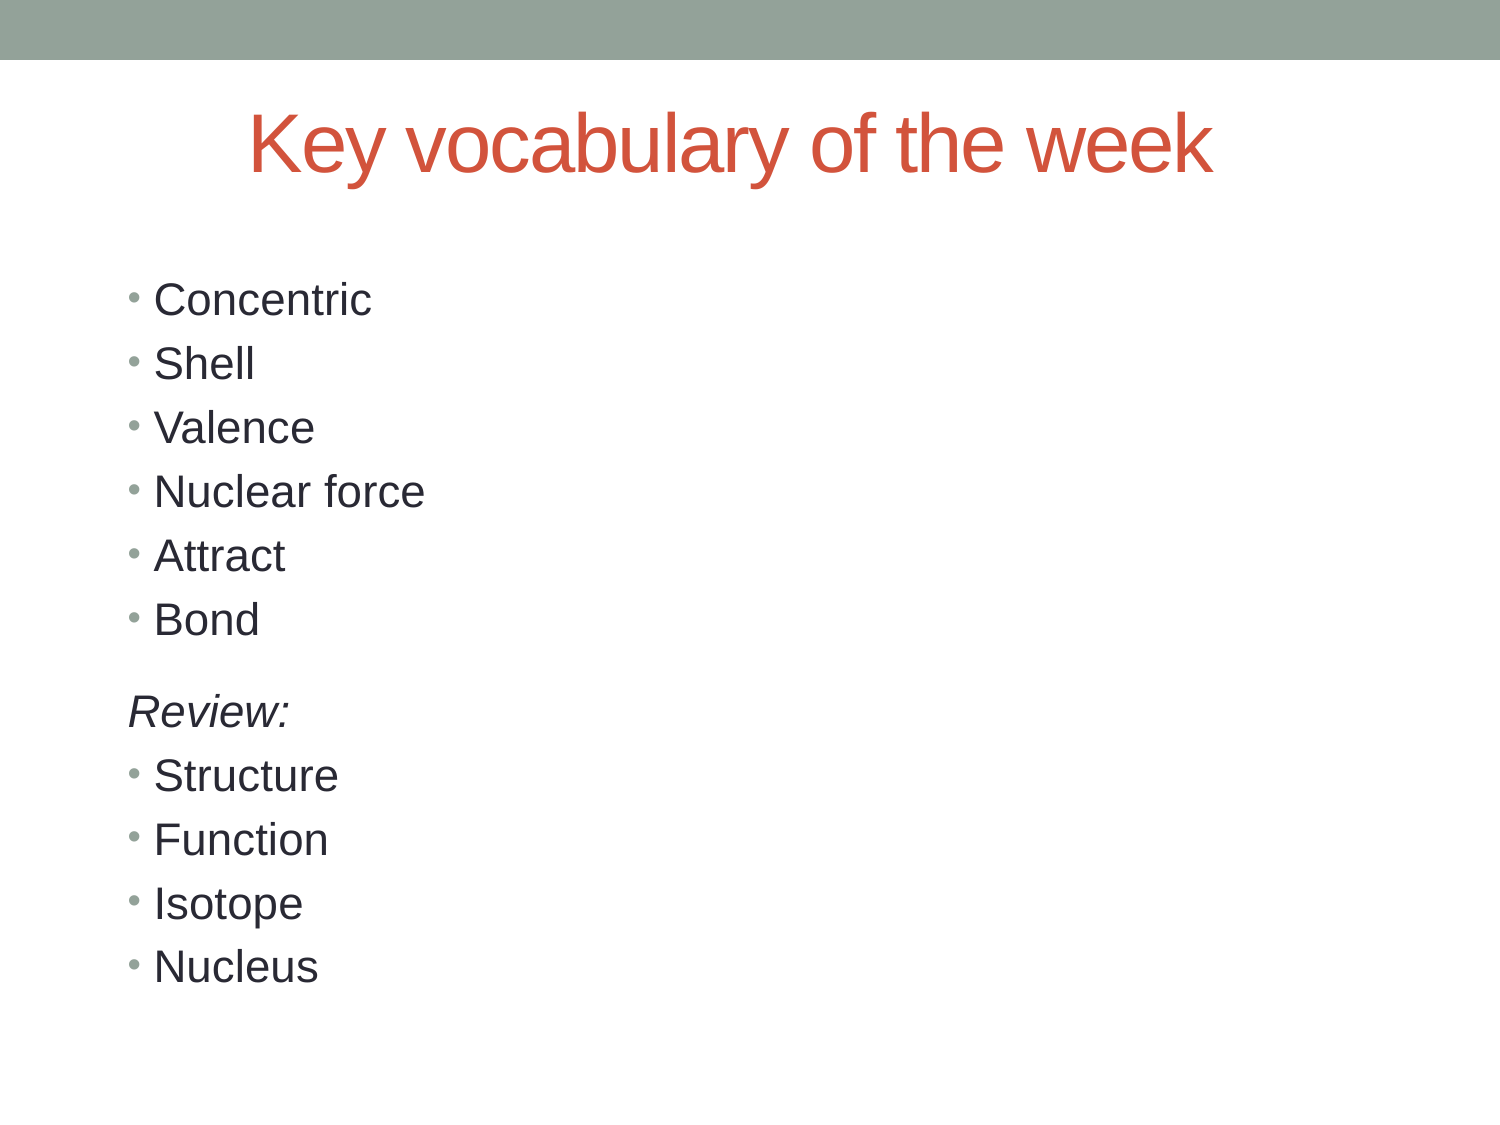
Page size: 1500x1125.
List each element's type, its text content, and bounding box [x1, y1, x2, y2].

list Concentric Shell Valence Nuclear force Attract Bond Review: Structure Function Isotope Nucleus [112, 262, 1350, 1005]
title Key vocabulary of the week [112, 45, 1350, 233]
